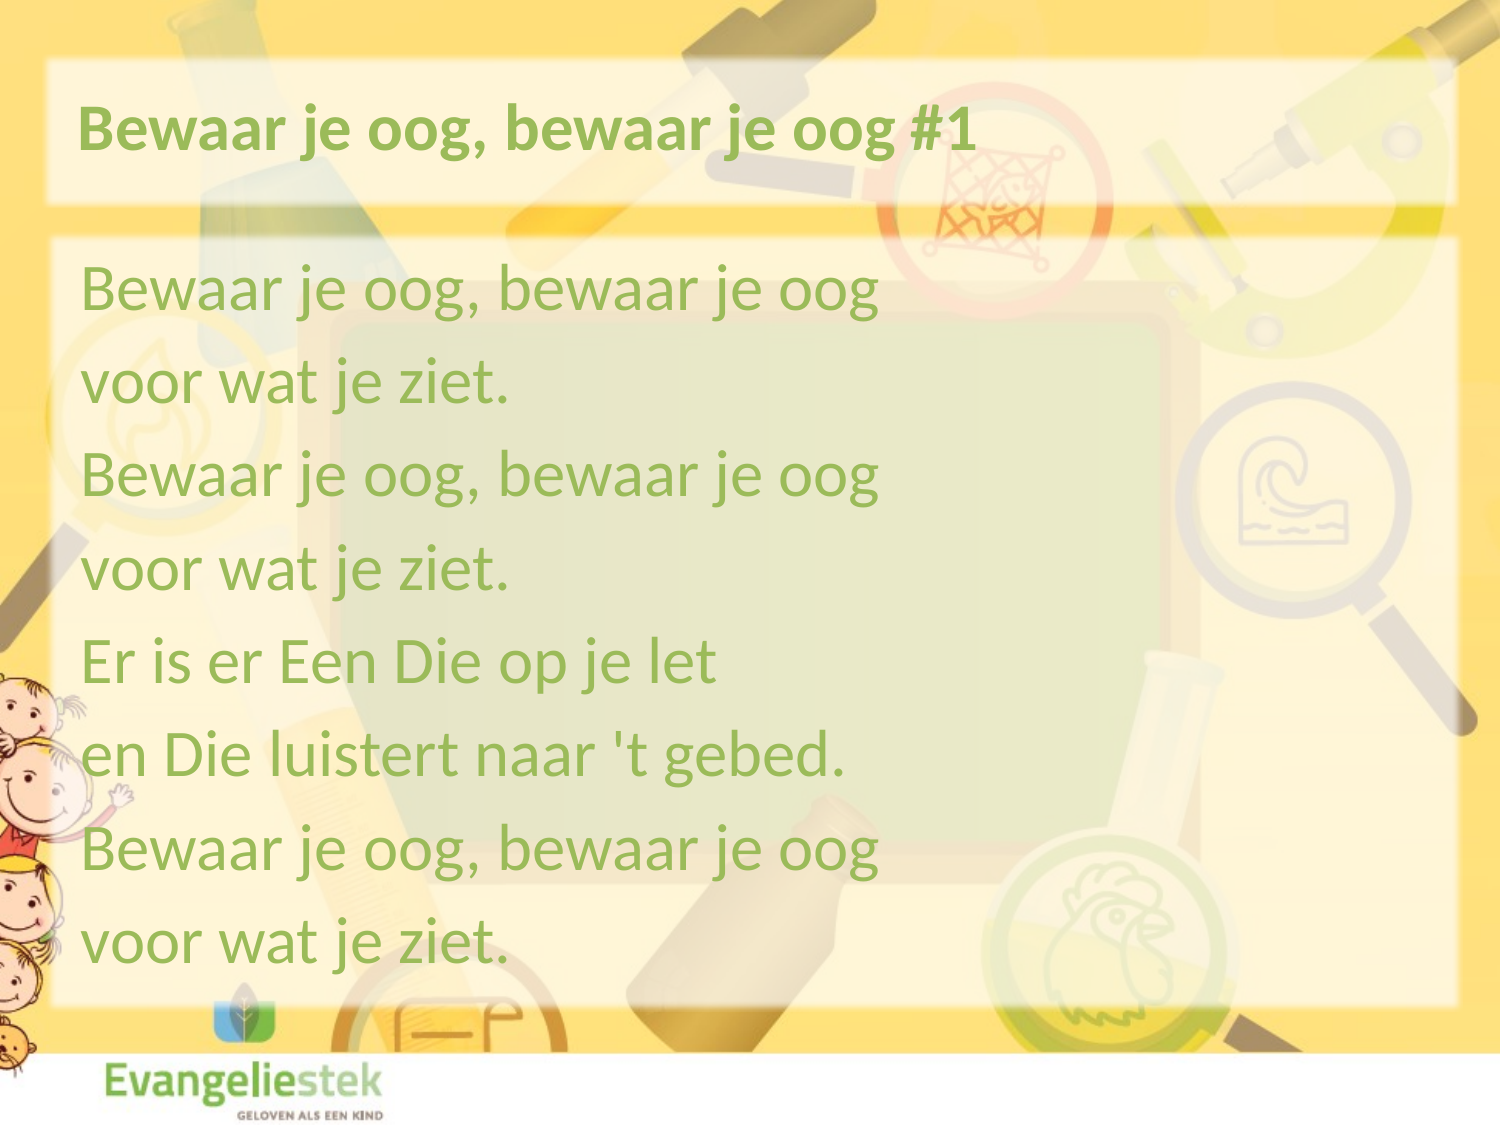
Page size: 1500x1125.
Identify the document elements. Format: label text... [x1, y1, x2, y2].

text_box Bewaar je oog, bewaar je oog voor wat je ziet. Bewaar je oog, bewaar je oog voor wat je ziet. Er is er Een Die op je let en Die luistert naar 't gebed. Bewaar je oog, bewaar je oog voor wat je ziet. [56, 242, 1455, 1004]
picture [0, 0, 1500, 1125]
text_box Bewaar je oog, bewaar je oog #1 [54, 66, 1451, 200]
